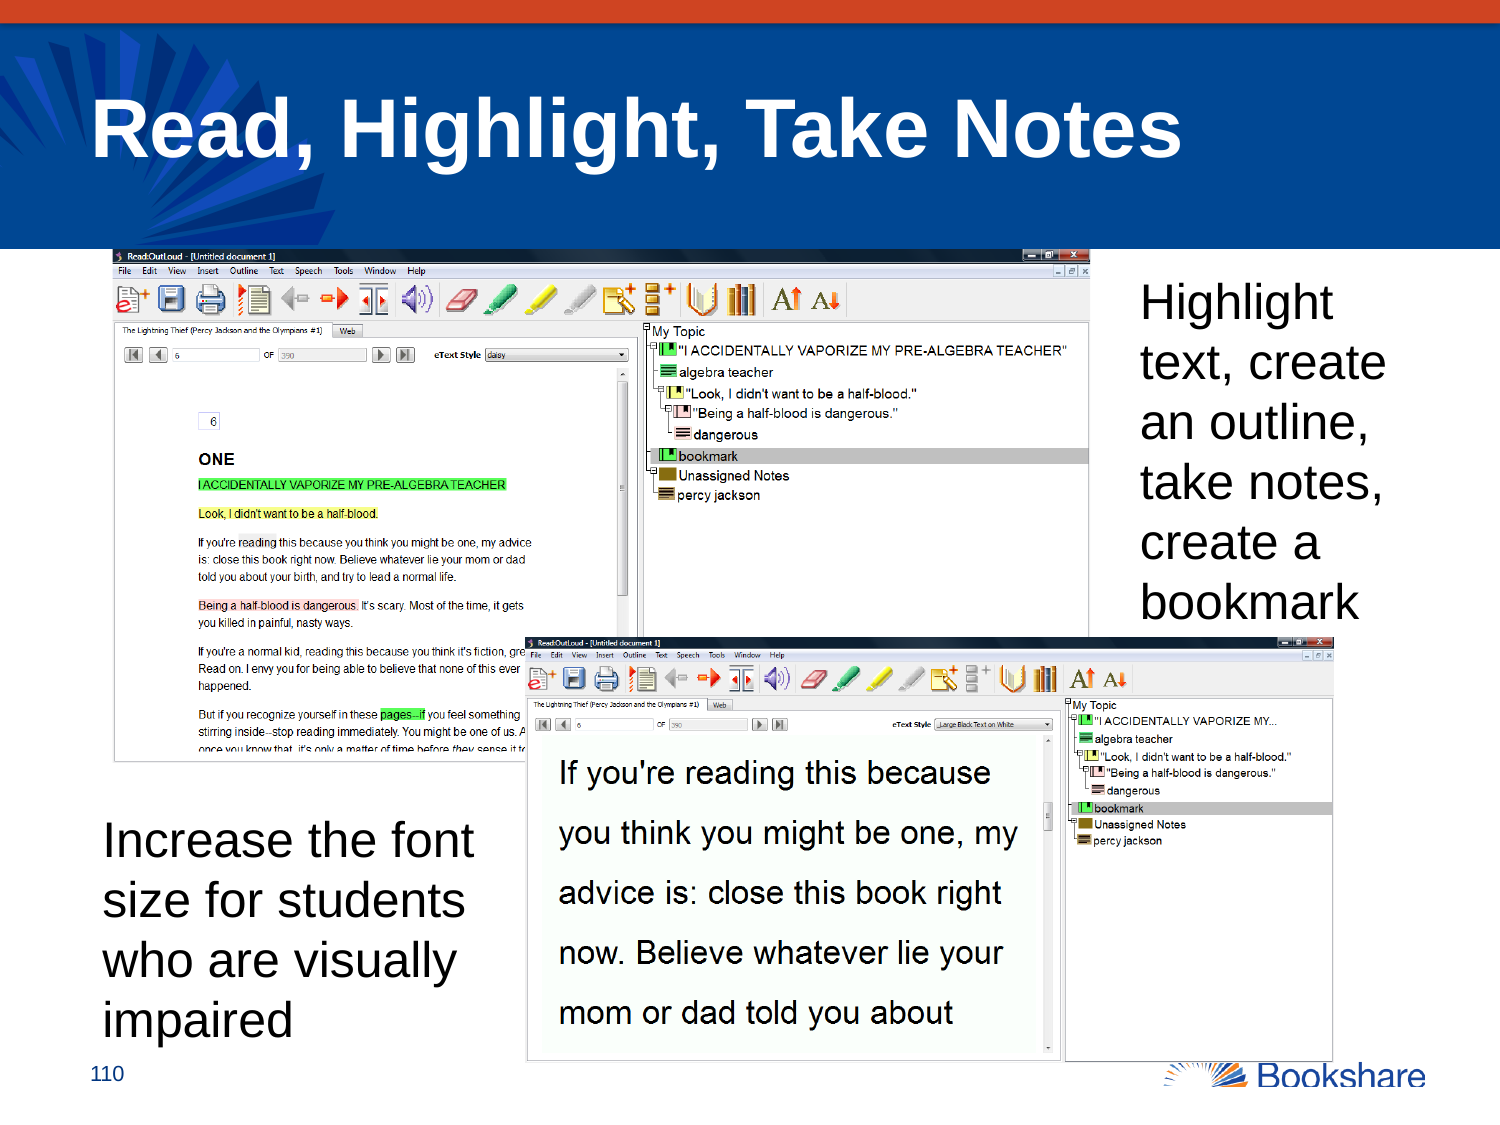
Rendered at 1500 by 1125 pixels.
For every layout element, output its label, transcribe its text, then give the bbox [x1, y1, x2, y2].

slide_number 110 [75, 1042, 425, 1103]
title Read, Highlight, Take Notes [75, 0, 1500, 182]
text_box Highlight text, create an outline, take notes, create a bookmark [1124, 262, 1425, 638]
picture [0, 24, 1500, 1063]
text_box Increase the font size for students who are visually impaired [87, 799, 513, 1055]
